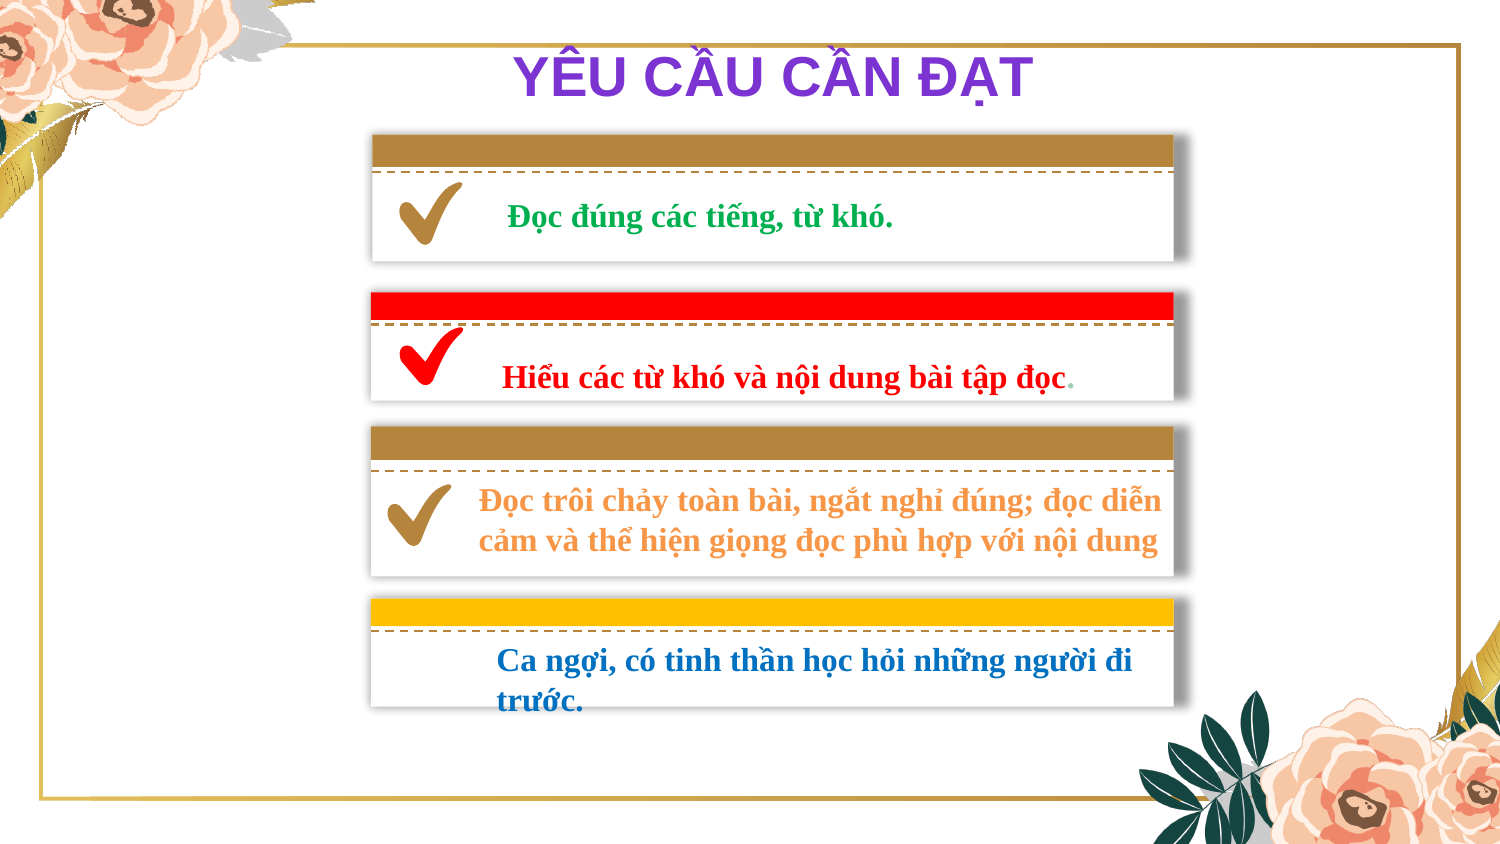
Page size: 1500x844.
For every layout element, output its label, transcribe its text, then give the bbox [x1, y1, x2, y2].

text_box Ca ngợi, có tinh thần học hỏi những người đi trước. [481, 630, 1211, 726]
text_box YÊU CẦU CẦN ĐẠT [421, 36, 1125, 112]
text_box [372, 134, 1174, 262]
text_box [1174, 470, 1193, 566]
picture [1139, 576, 1500, 844]
picture [0, 0, 402, 243]
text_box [370, 598, 1174, 707]
text_box Hiểu các từ khó và nội dung bài tập đọc. [487, 347, 1193, 403]
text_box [370, 426, 1174, 577]
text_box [370, 292, 1174, 401]
